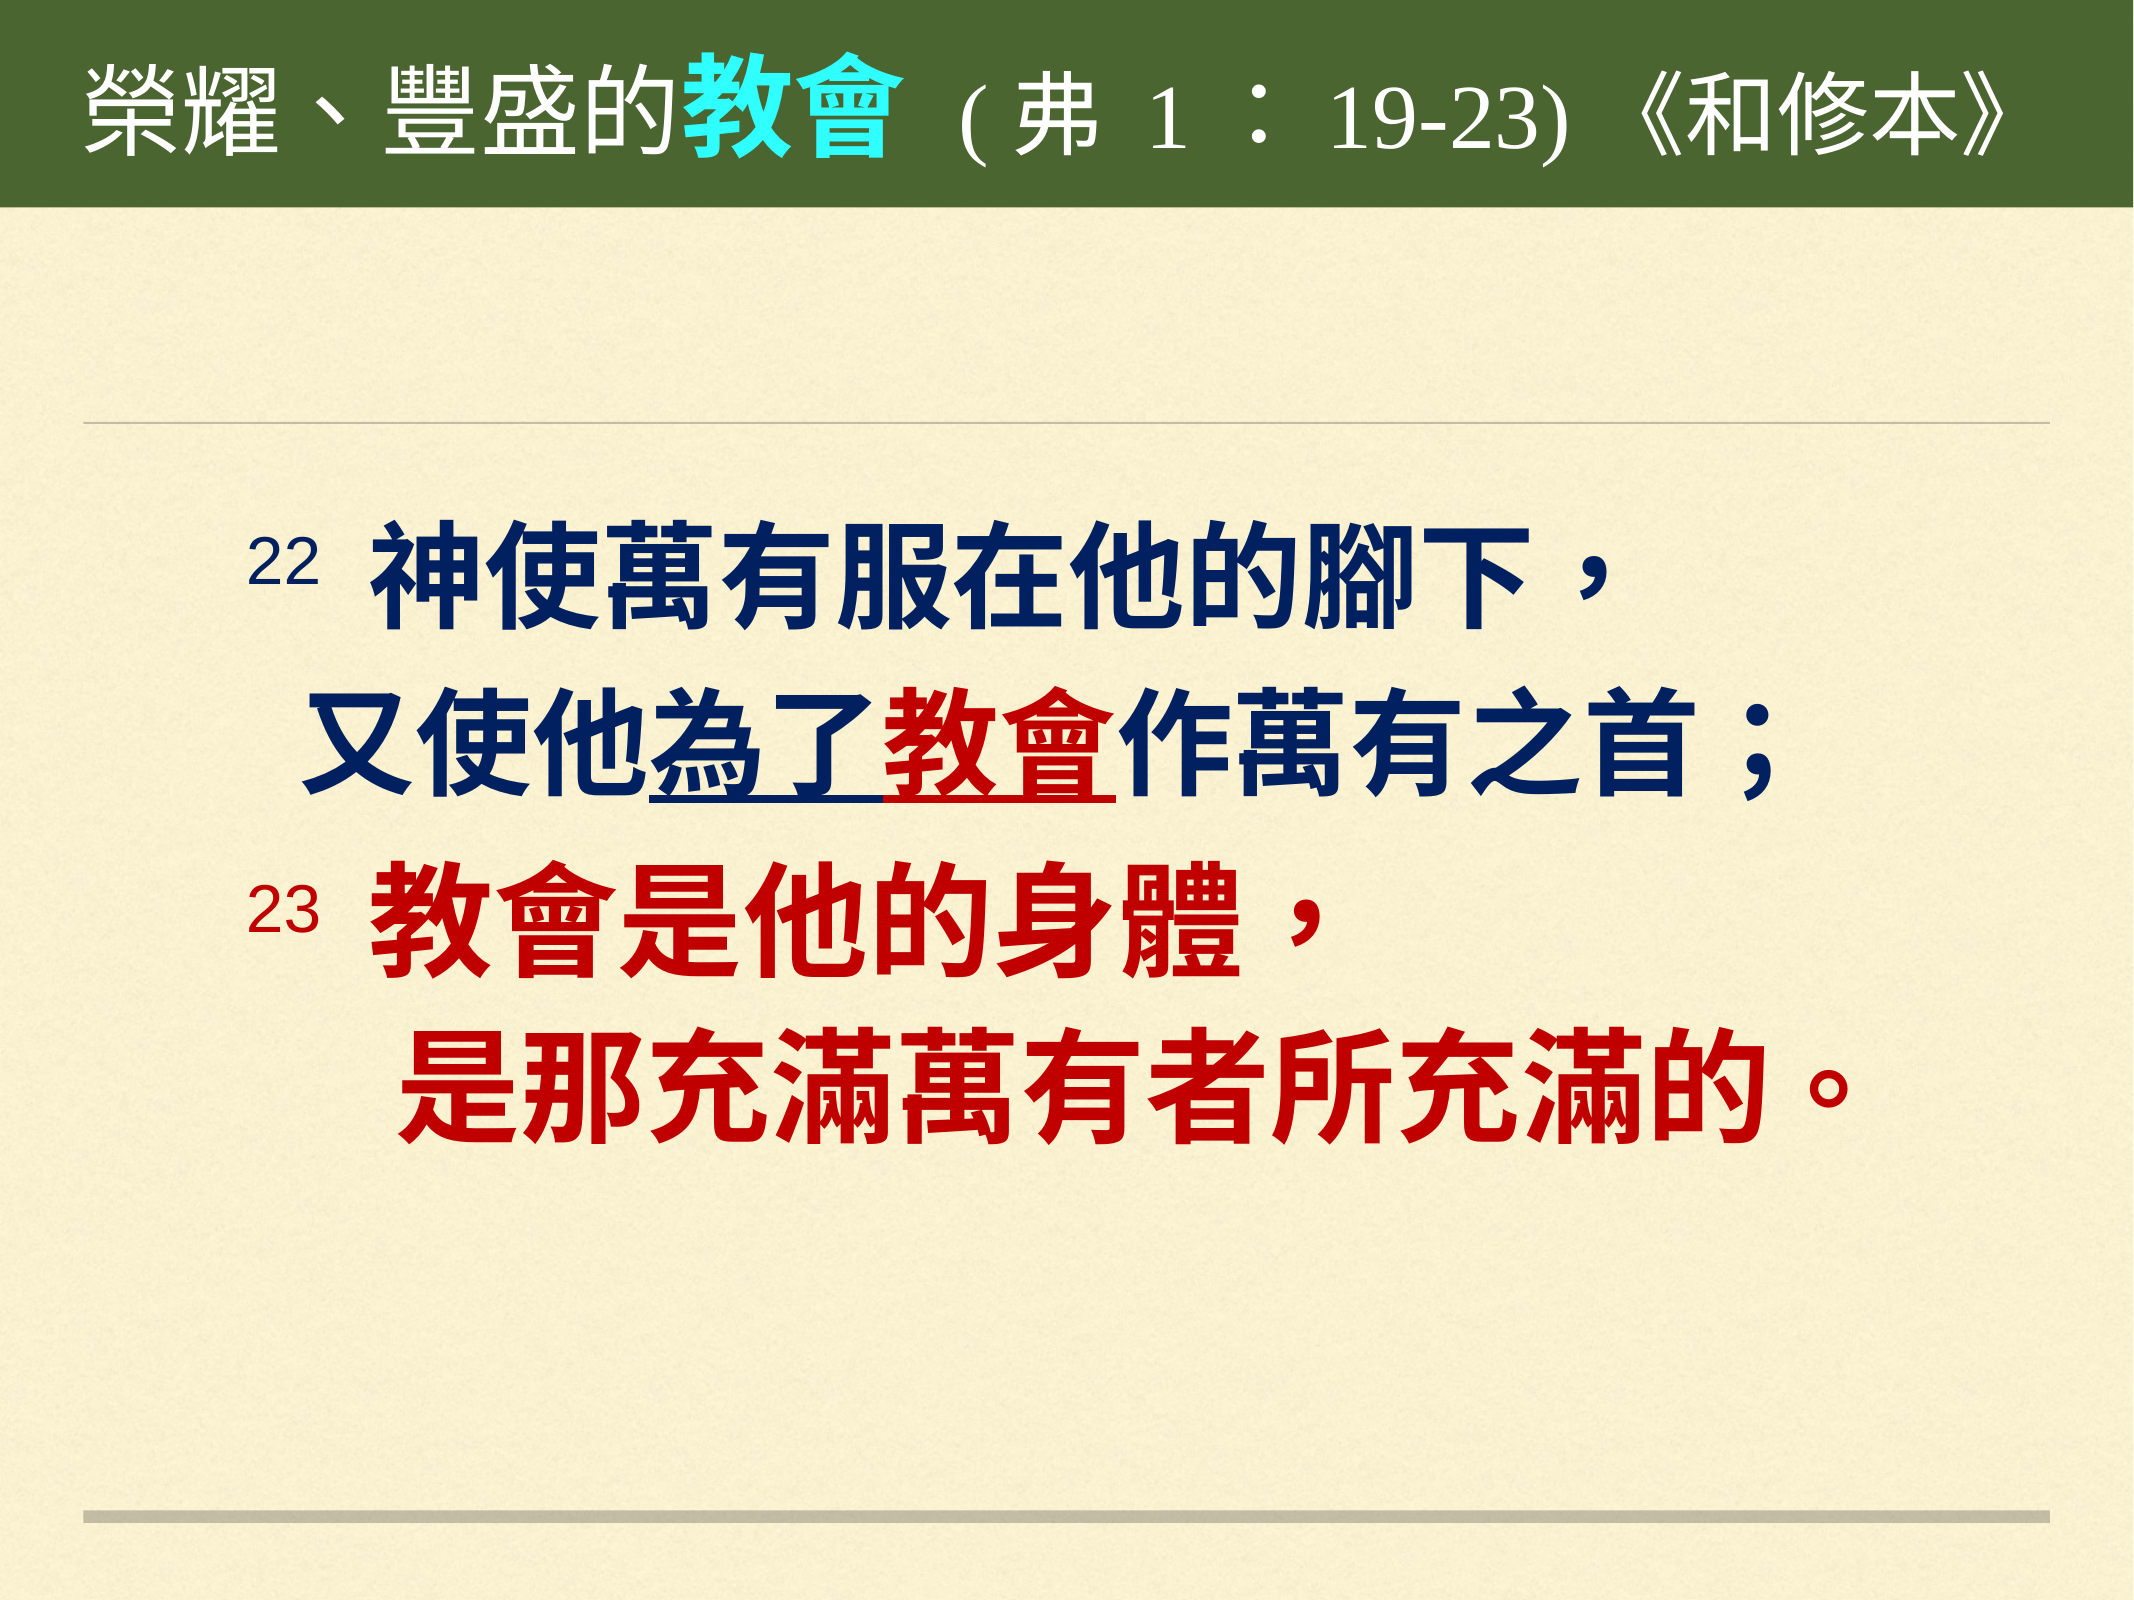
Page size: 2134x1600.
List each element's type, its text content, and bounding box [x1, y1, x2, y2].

text_box 榮耀、豐盛的教會 (弗 1：19-23)《和修本》 [0, 0, 2134, 208]
text_box 22 神使萬有服在他的腳下， 又使他為了教會作萬有之首； 23 教會是他的身體， 是那充滿萬有者所充滿的。 [237, 468, 1867, 1168]
picture [0, 208, 2134, 1600]
